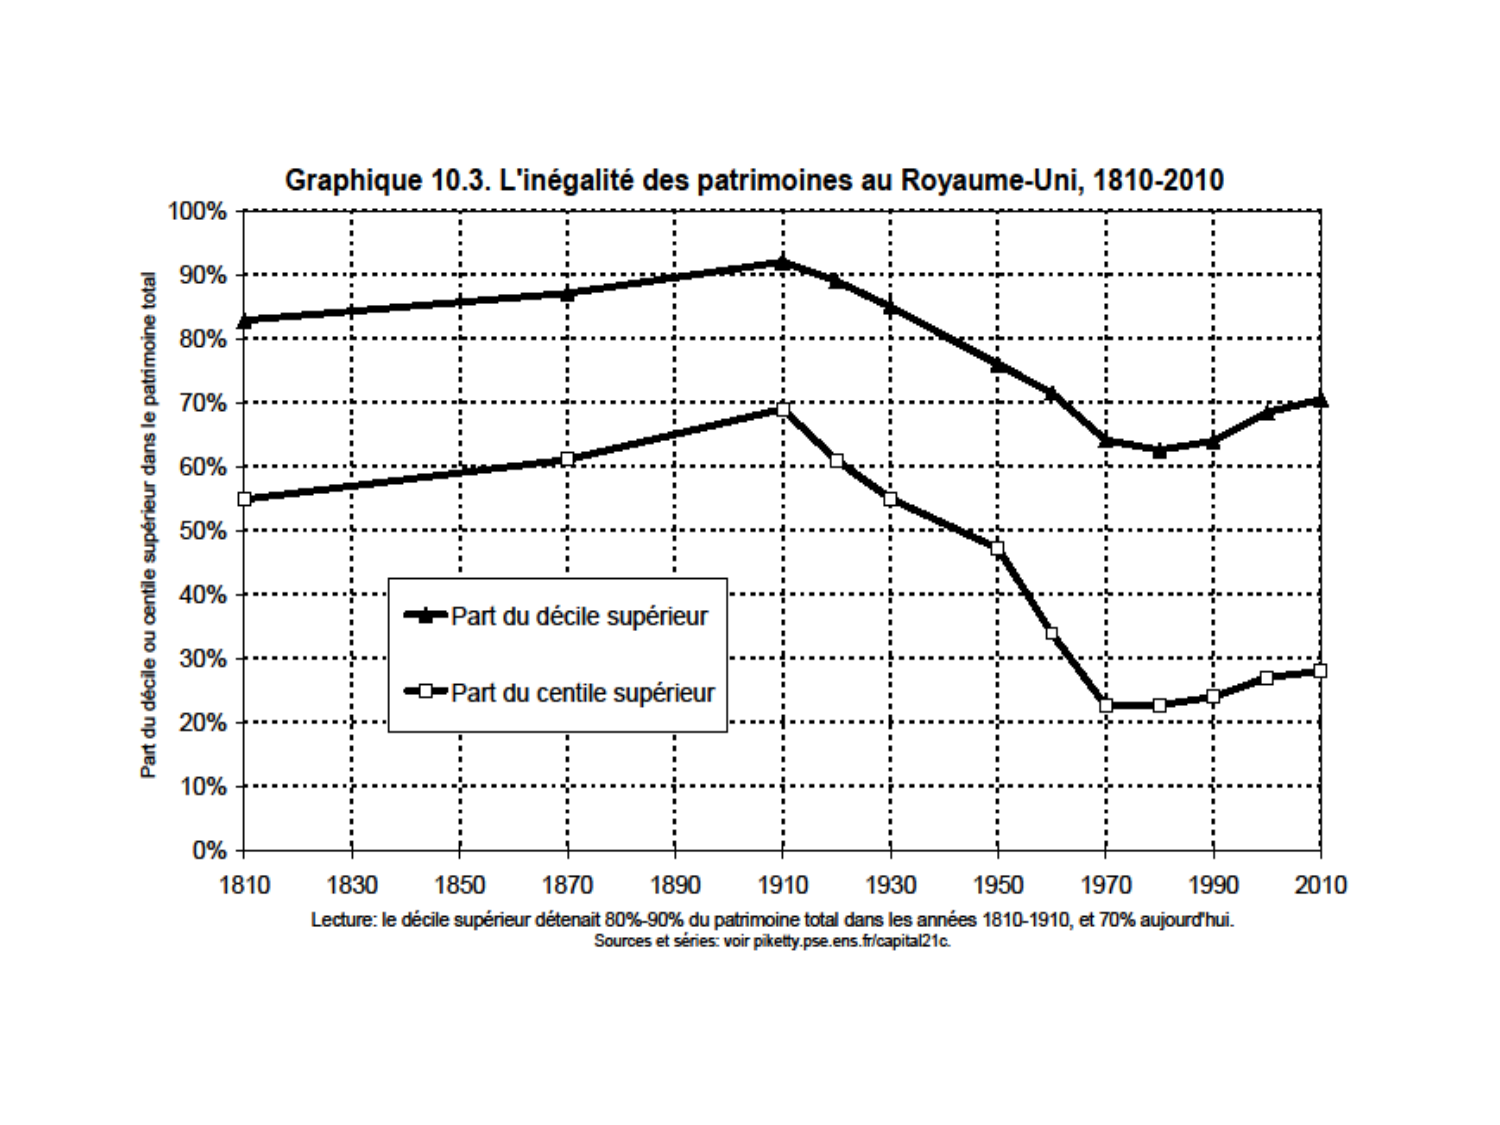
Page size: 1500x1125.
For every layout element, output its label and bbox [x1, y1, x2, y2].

list [29, 18, 1483, 1107]
